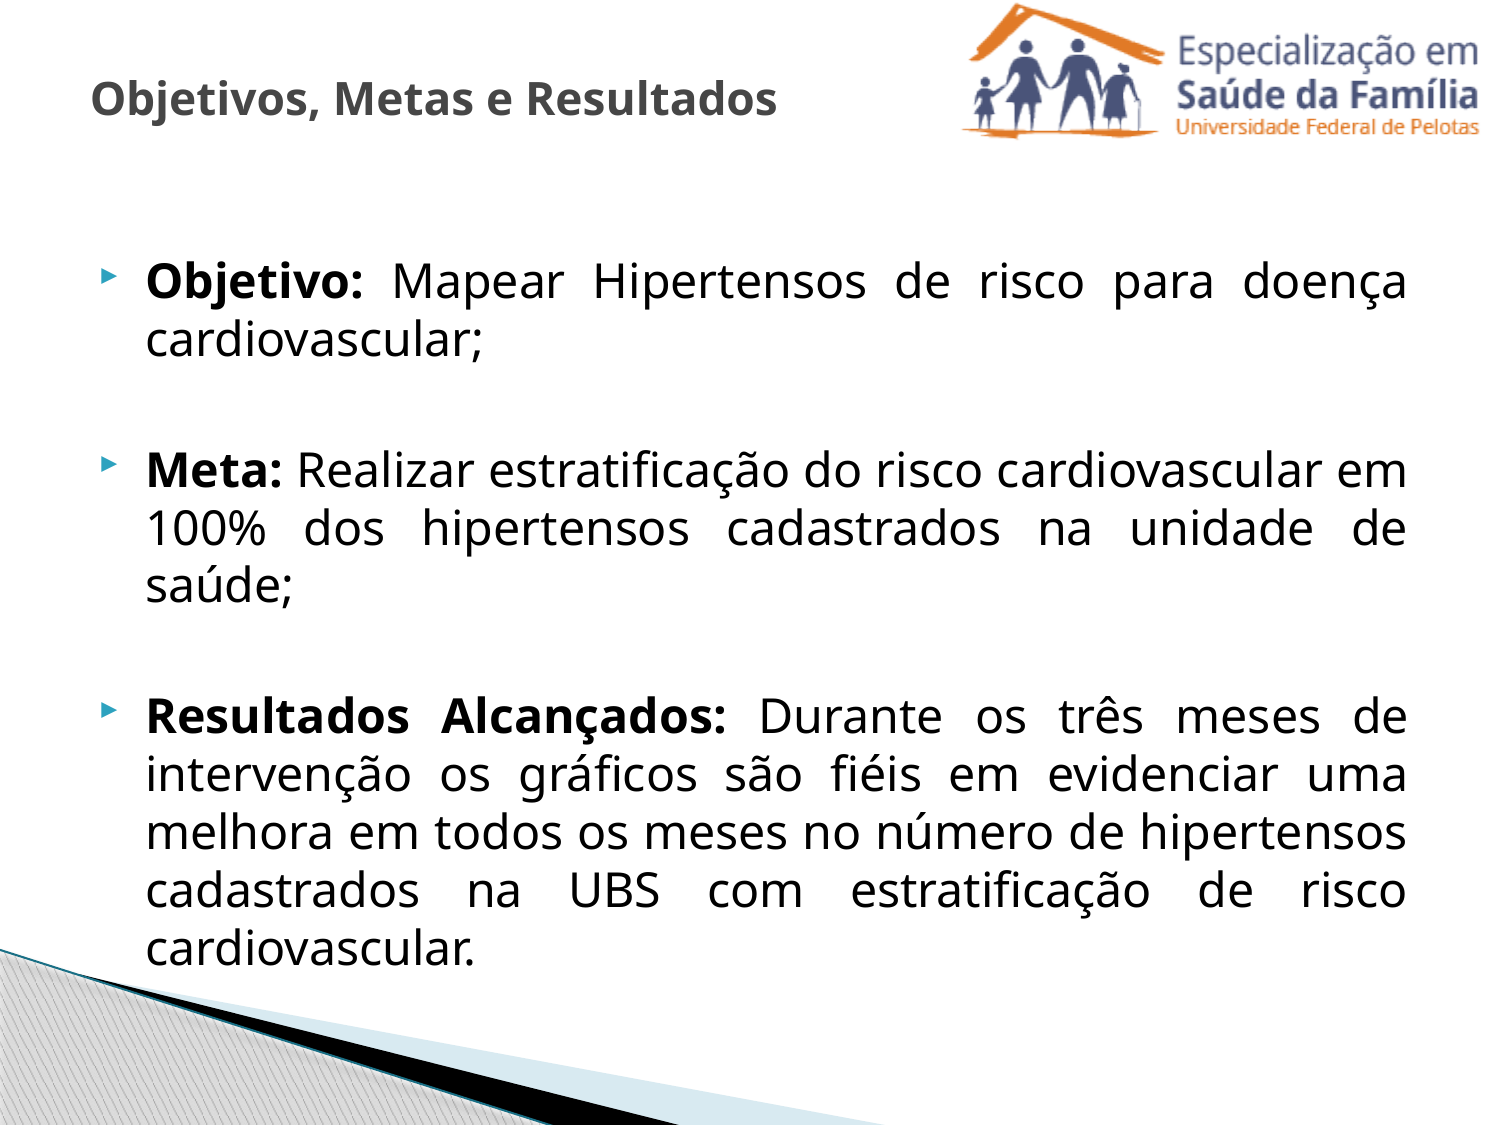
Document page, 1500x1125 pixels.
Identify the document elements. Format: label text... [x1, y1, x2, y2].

picture [949, 0, 1500, 150]
title Objetivos, Metas e Resultados [75, 45, 943, 149]
list Objetivo: Mapear Hipertensos de risco para doença cardiovascular; Meta: Realizar estratificação do risco cardiovascular em 100% dos hipertensos cadastrados na unidade de saúde; Resultados Alcançados: Durante os três meses de intervenção os gráficos são fiéis em evidenciar uma melhora em todos os meses no número de hipertensos cadastrados na UBS com estratificação de risco cardiovascular. [75, 243, 1425, 986]
